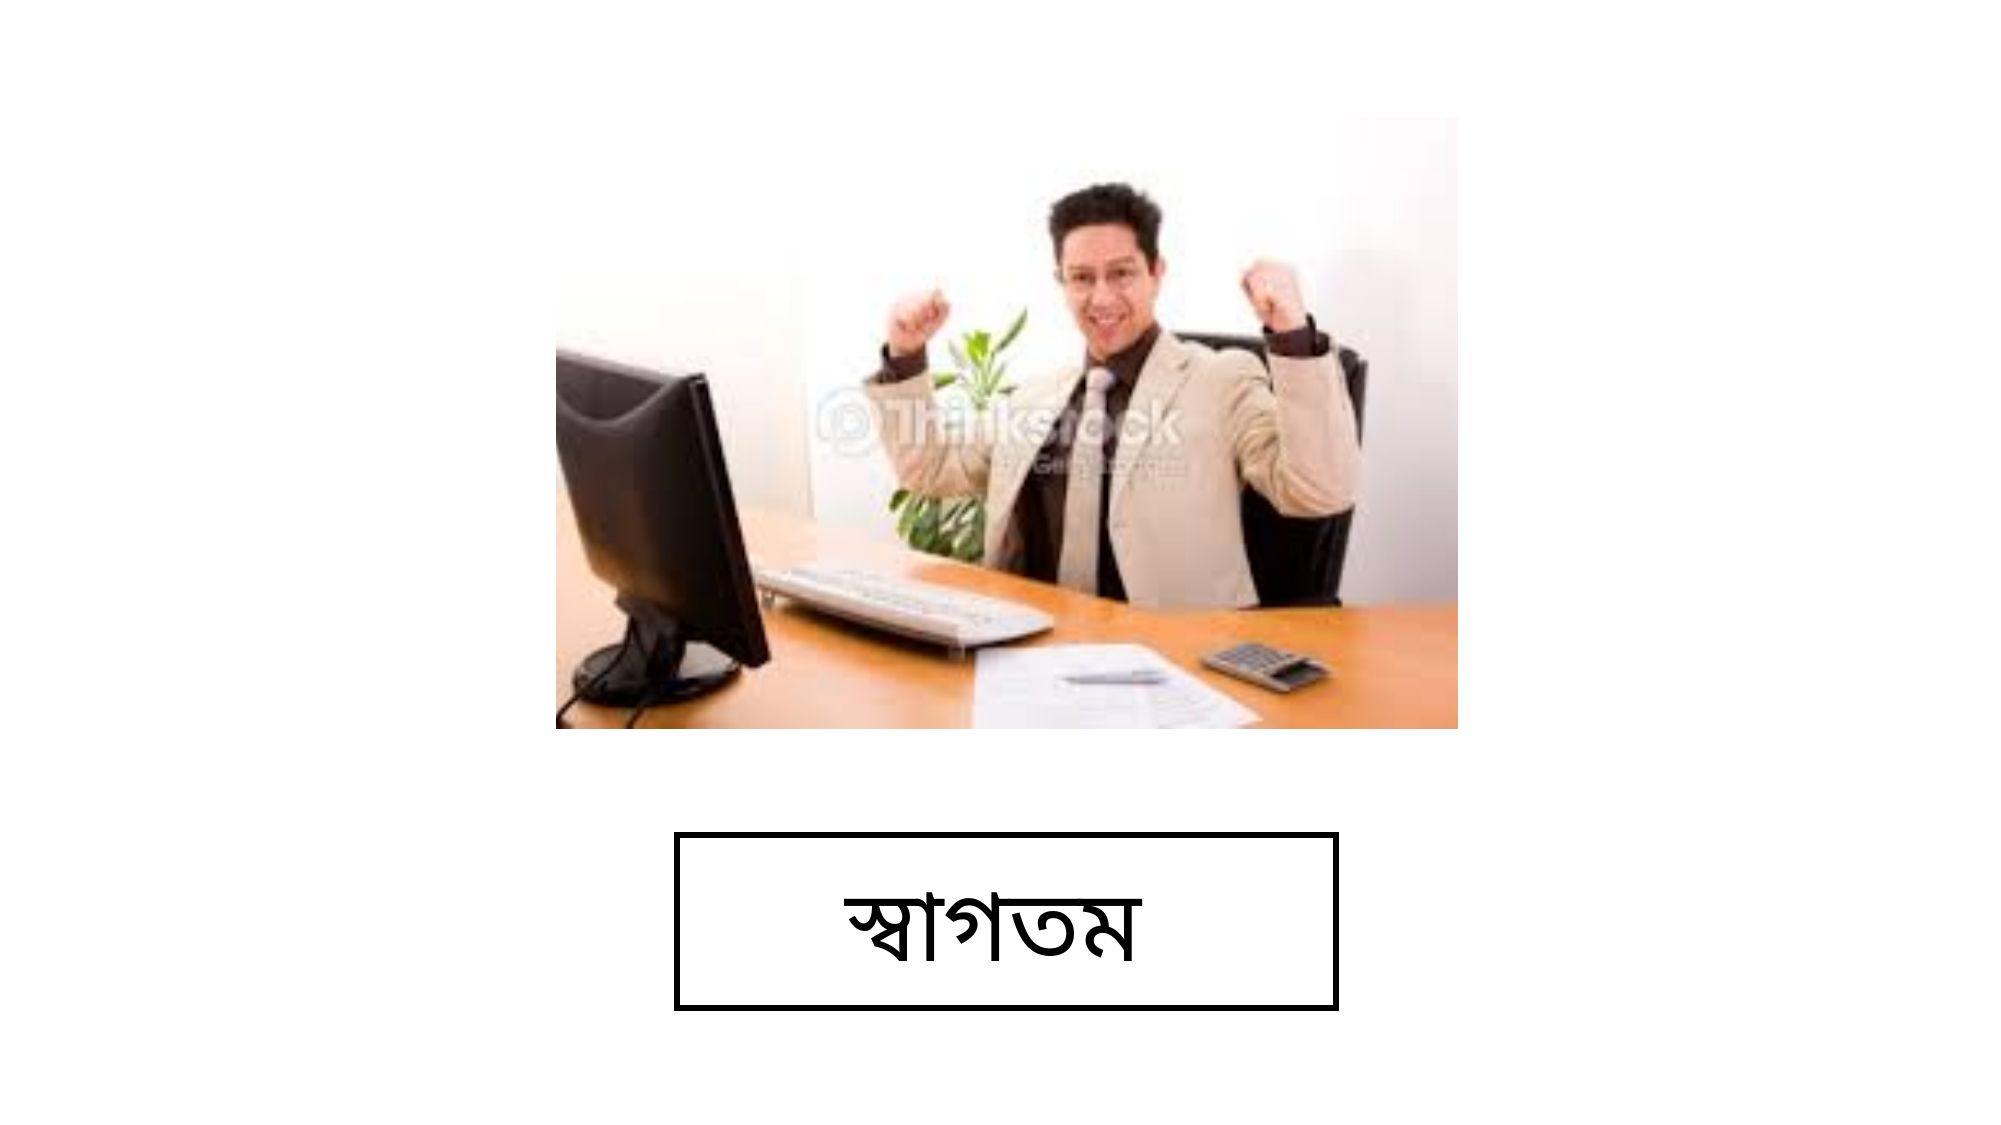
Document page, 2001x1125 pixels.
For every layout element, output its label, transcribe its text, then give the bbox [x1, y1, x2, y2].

picture [556, 117, 1458, 729]
text_box স্বাগতম [676, 834, 1337, 1009]
